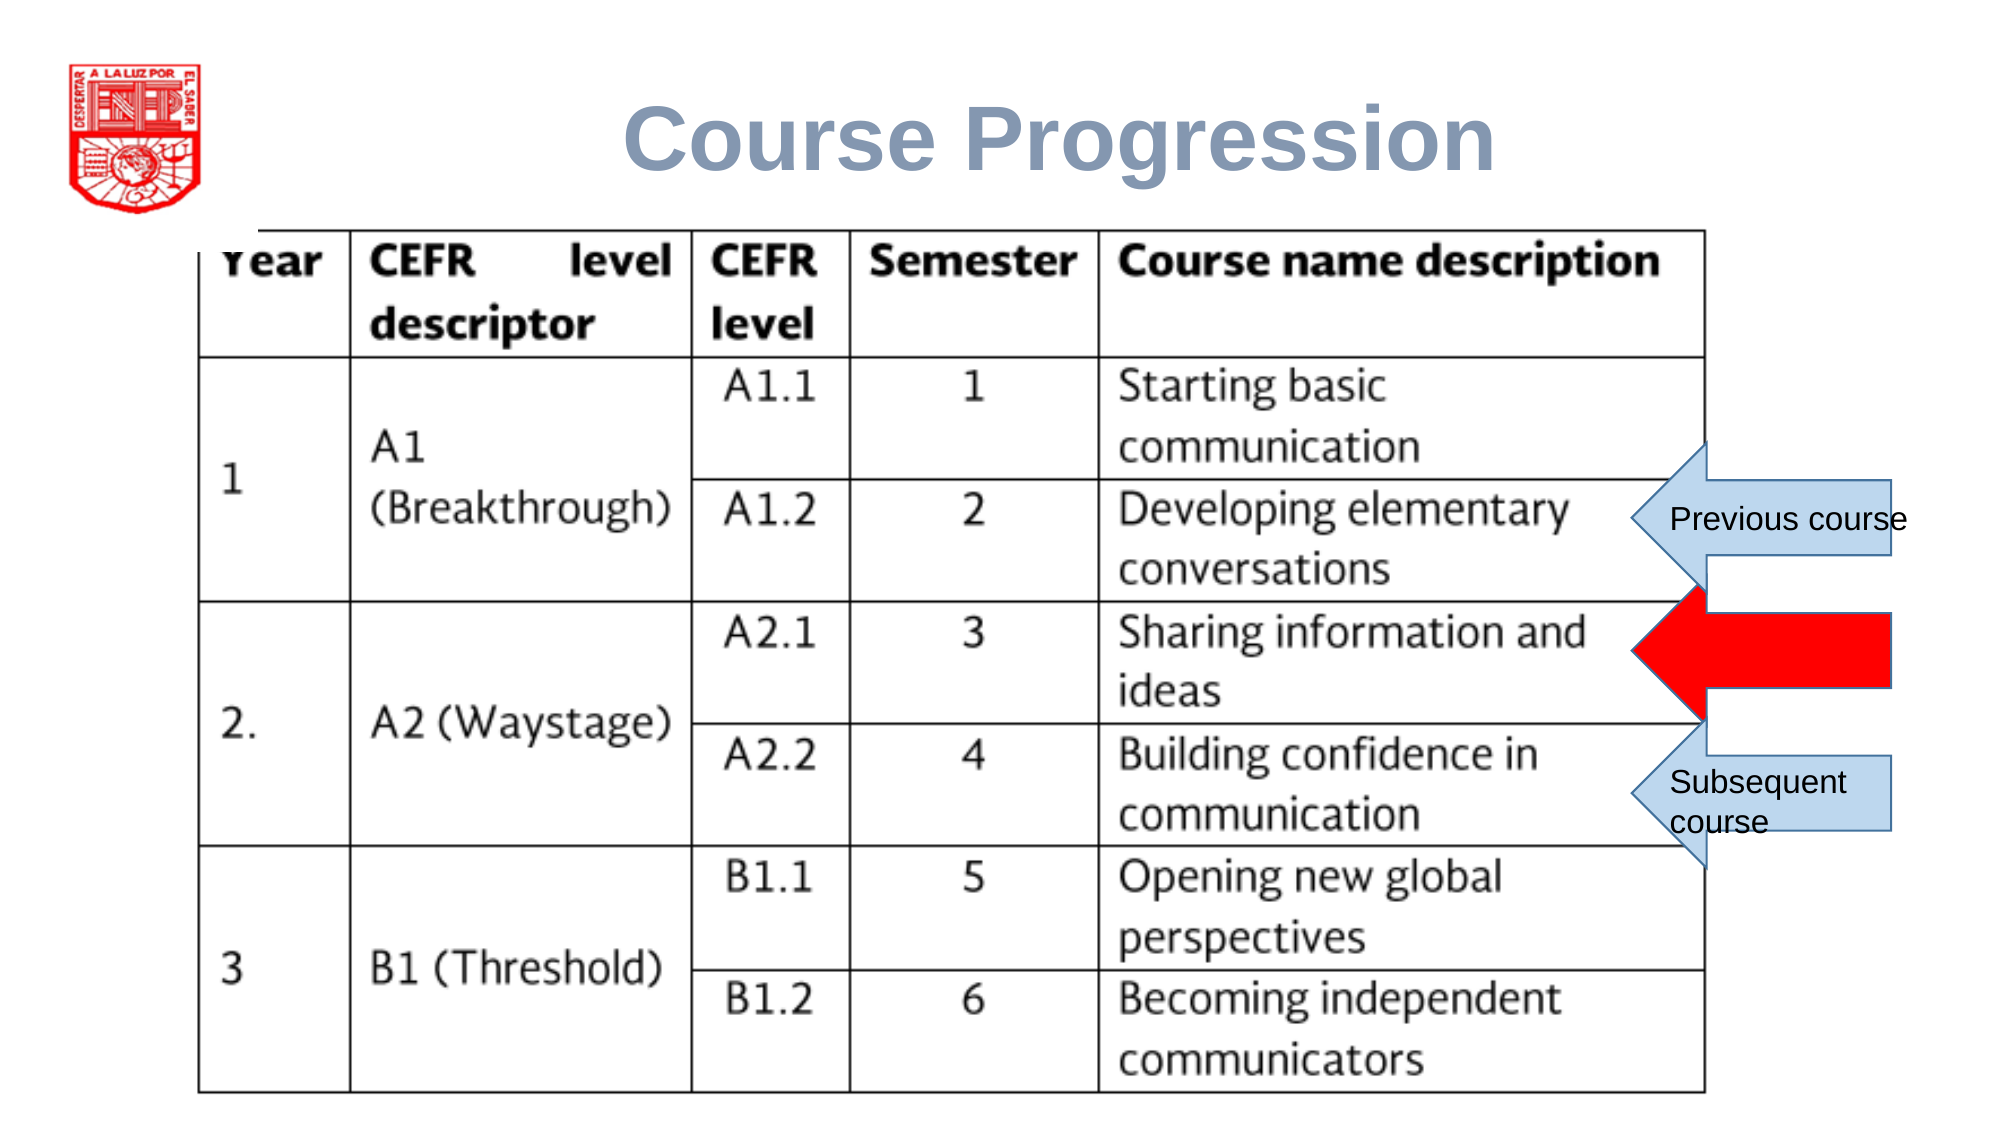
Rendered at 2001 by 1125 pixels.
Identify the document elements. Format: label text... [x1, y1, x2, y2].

text_box [1717, 479, 1893, 489]
title Course Progression [258, 58, 1924, 223]
text_box [1717, 545, 1893, 557]
text_box Subsequent course [1717, 752, 1939, 848]
text_box [1717, 612, 1893, 690]
picture [9, 34, 258, 252]
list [177, 219, 1717, 1121]
text_box Previous course [1717, 489, 1952, 545]
